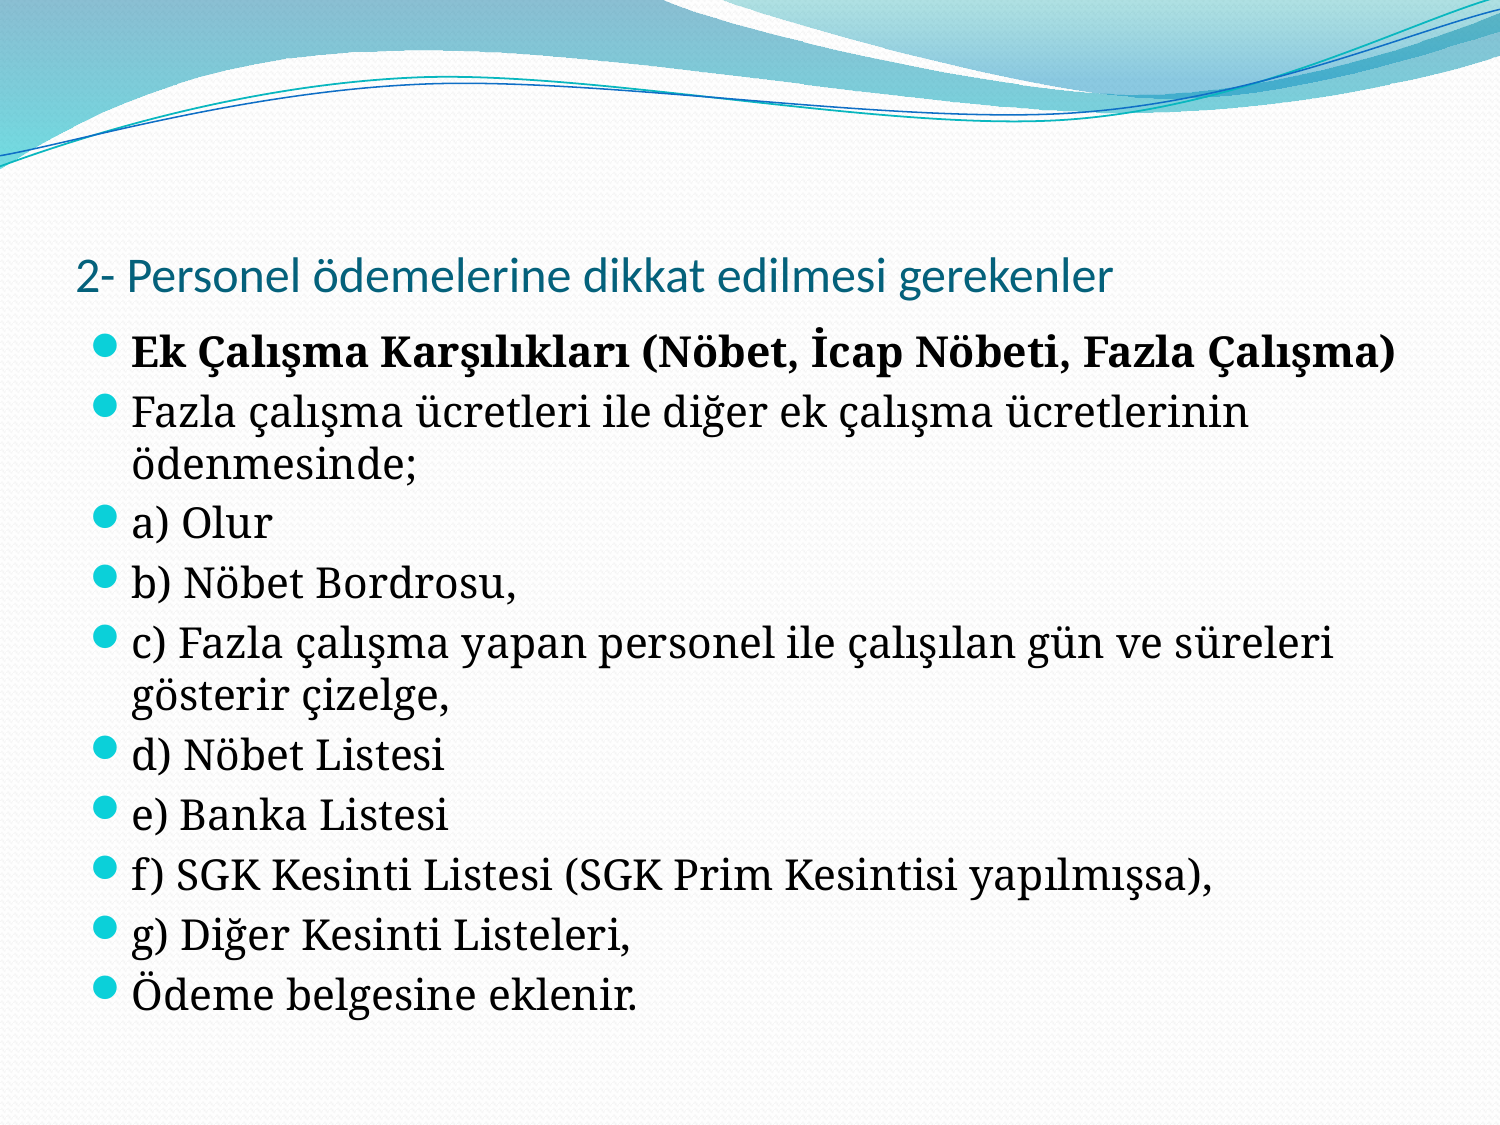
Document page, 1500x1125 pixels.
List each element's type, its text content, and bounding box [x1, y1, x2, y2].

list Ek Çalışma Karşılıkları (Nöbet, İcap Nöbeti, Fazla Çalışma) Fazla çalışma ücretleri ile diğer ek çalışma ücretlerinin ödenmesinde; a) Olur b) Nöbet Bordrosu, c) Fazla çalışma yapan personel ile çalışılan gün ve süreleri gösterir çizelge, d) Nöbet Listesi e) Banka Listesi f) SGK Kesinti Listesi (SGK Prim Kesintisi yapılmışsa), g) Diğer Kesinti Listeleri, Ödeme belgesine eklenir. [75, 317, 1425, 1038]
title 2- Personel ödemelerine dikkat edilmesi gerekenler [75, 115, 1425, 303]
